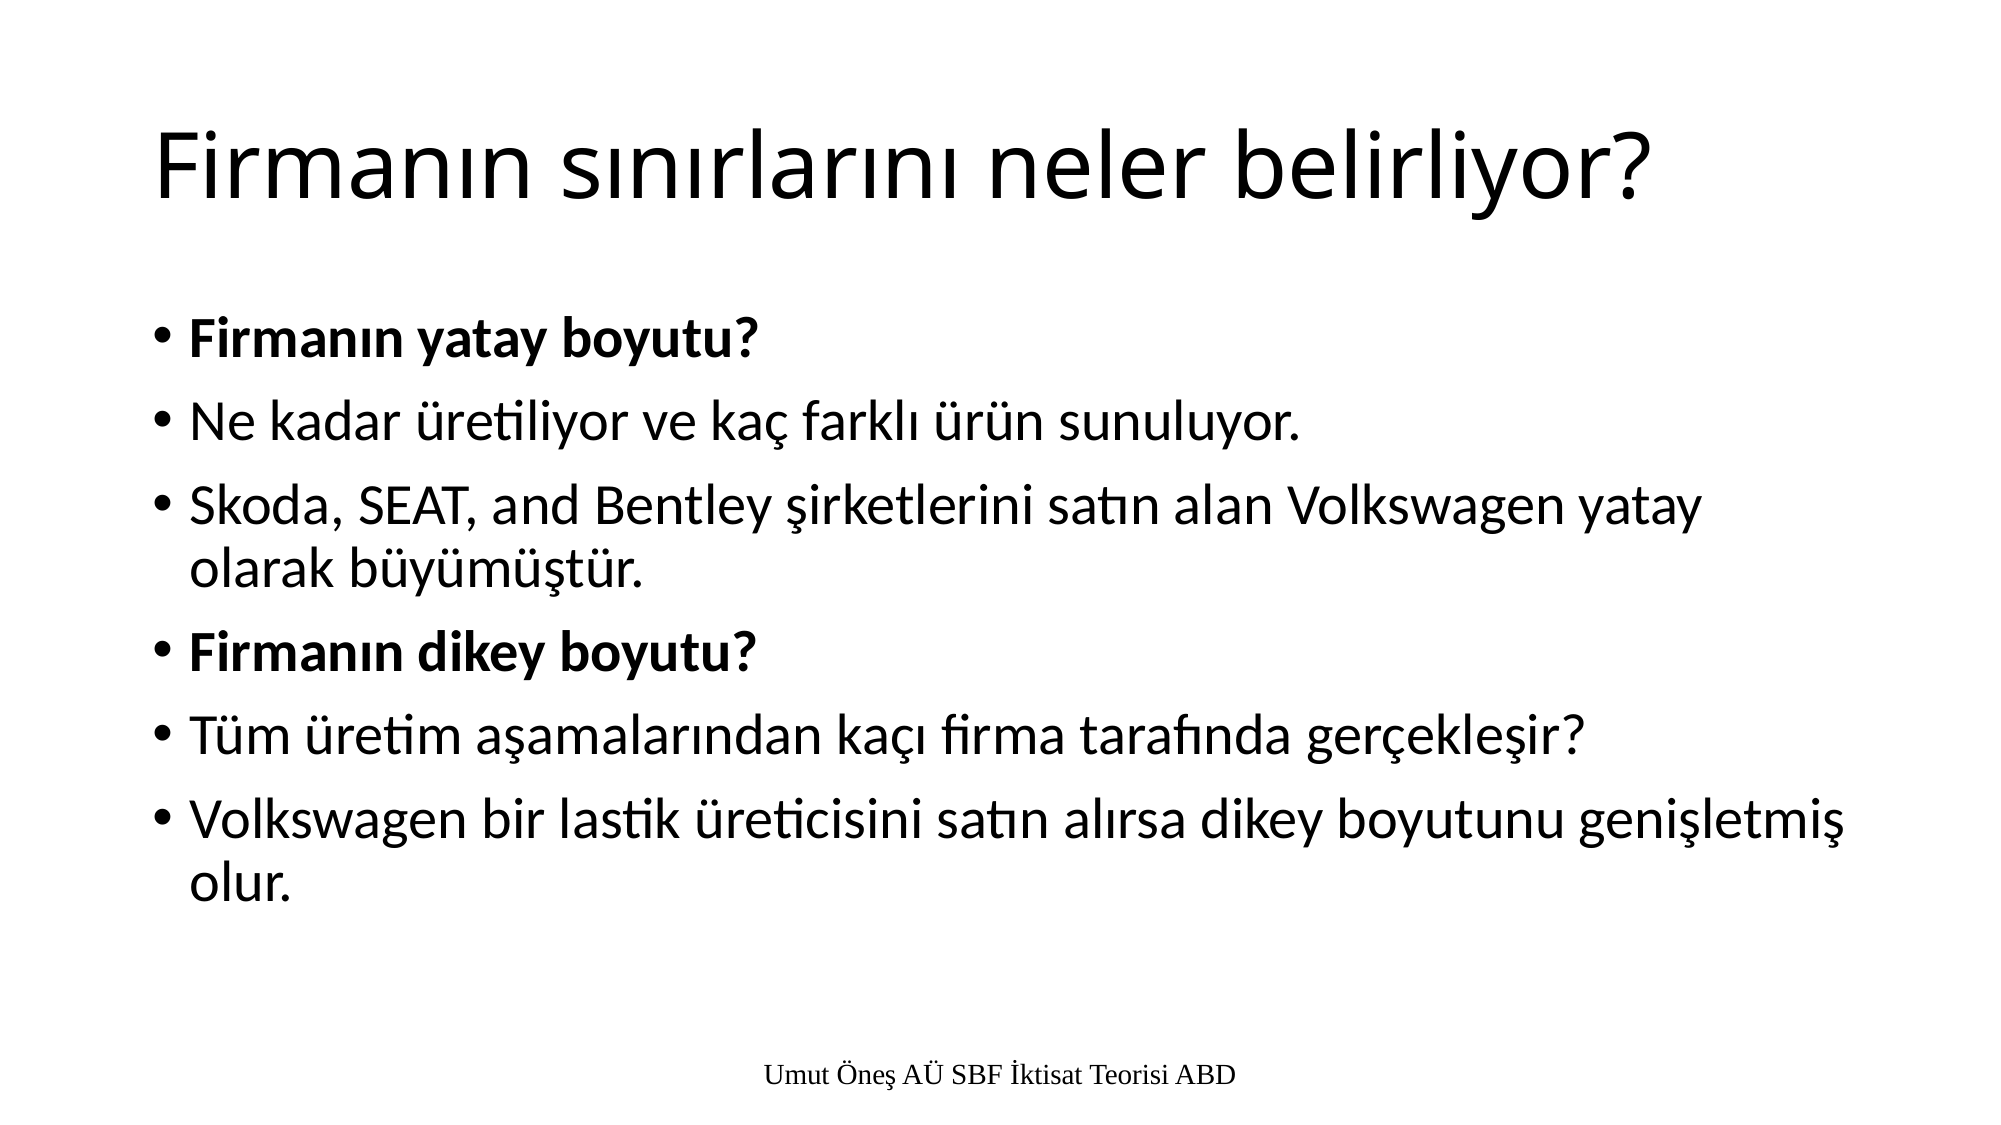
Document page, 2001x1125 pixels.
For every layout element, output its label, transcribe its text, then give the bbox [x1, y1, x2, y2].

list Firmanın yatay boyutu? Ne kadar üretiliyor ve kaç farklı ürün sunuluyor. Skoda, SEAT, and Bentley şirketlerini satın alan Volkswagen yatay olarak büyümüştür. Firmanın dikey boyutu? Tüm üretim aşamalarından kaçı firma tarafında gerçekleşir? Volkswagen bir lastik üreticisini satın alırsa dikey boyutunu genişletmiş olur. [137, 299, 1863, 1014]
title Firmanın sınırlarını neler belirliyor? [137, 59, 1863, 278]
footer Umut Öneş AÜ SBF İktisat Teorisi ABD [662, 1042, 1338, 1103]
